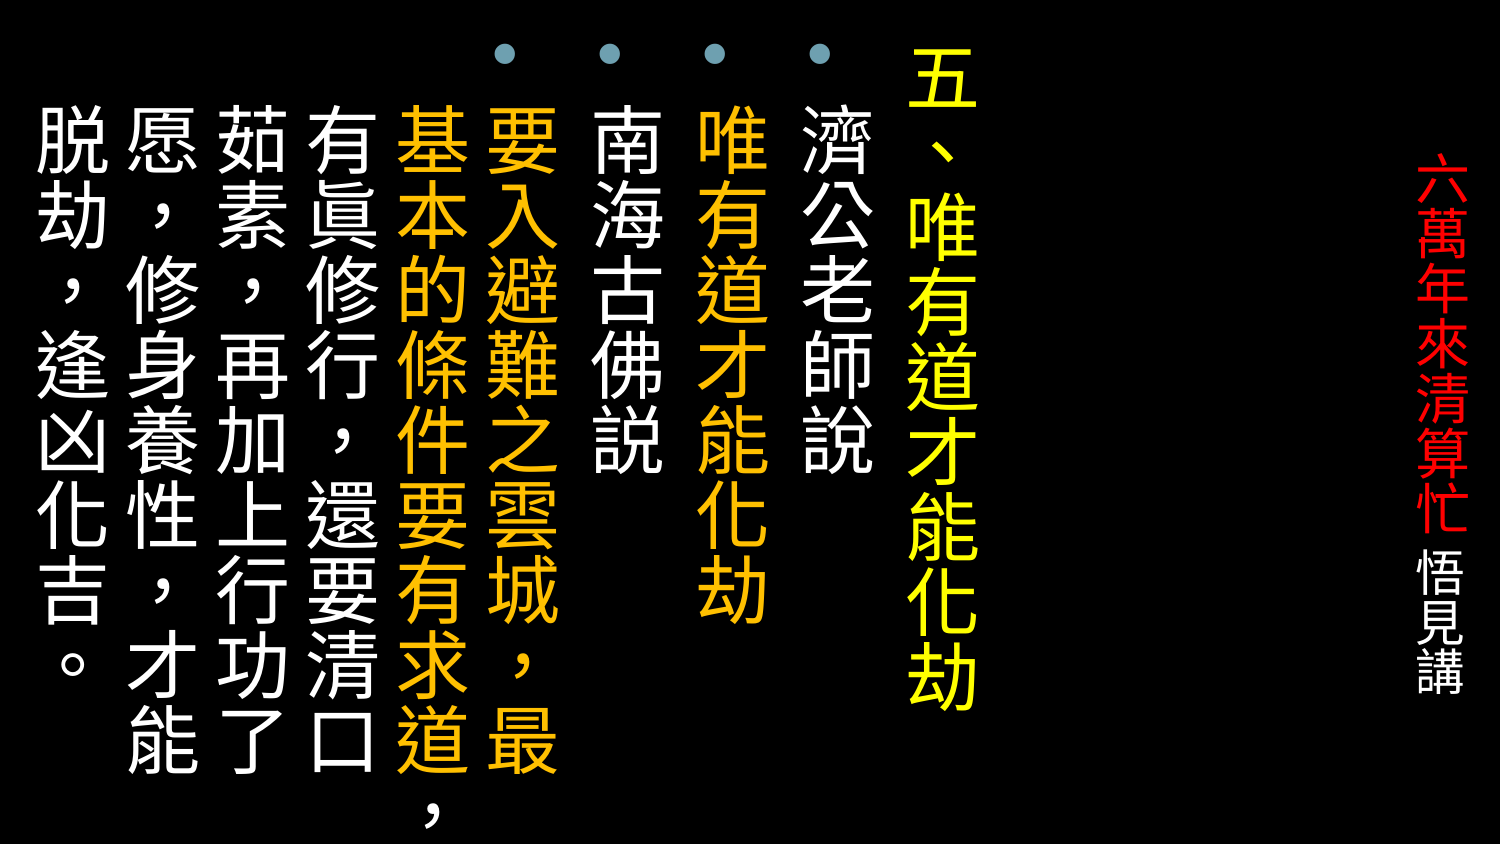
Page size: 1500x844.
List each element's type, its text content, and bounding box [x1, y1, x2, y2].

title 六萬年來清算忙 悟見講 [1399, 23, 1483, 825]
list 五、唯有道才能化劫 濟公老師說 唯有道才能化劫 南海古佛説 要入避難之雲城，最基本的條件要有求道，有眞修行，還要清口茹素，再加上行功了愿，修身養性，才能脱劫，逢凶化吉。 [17, 18, 1388, 825]
